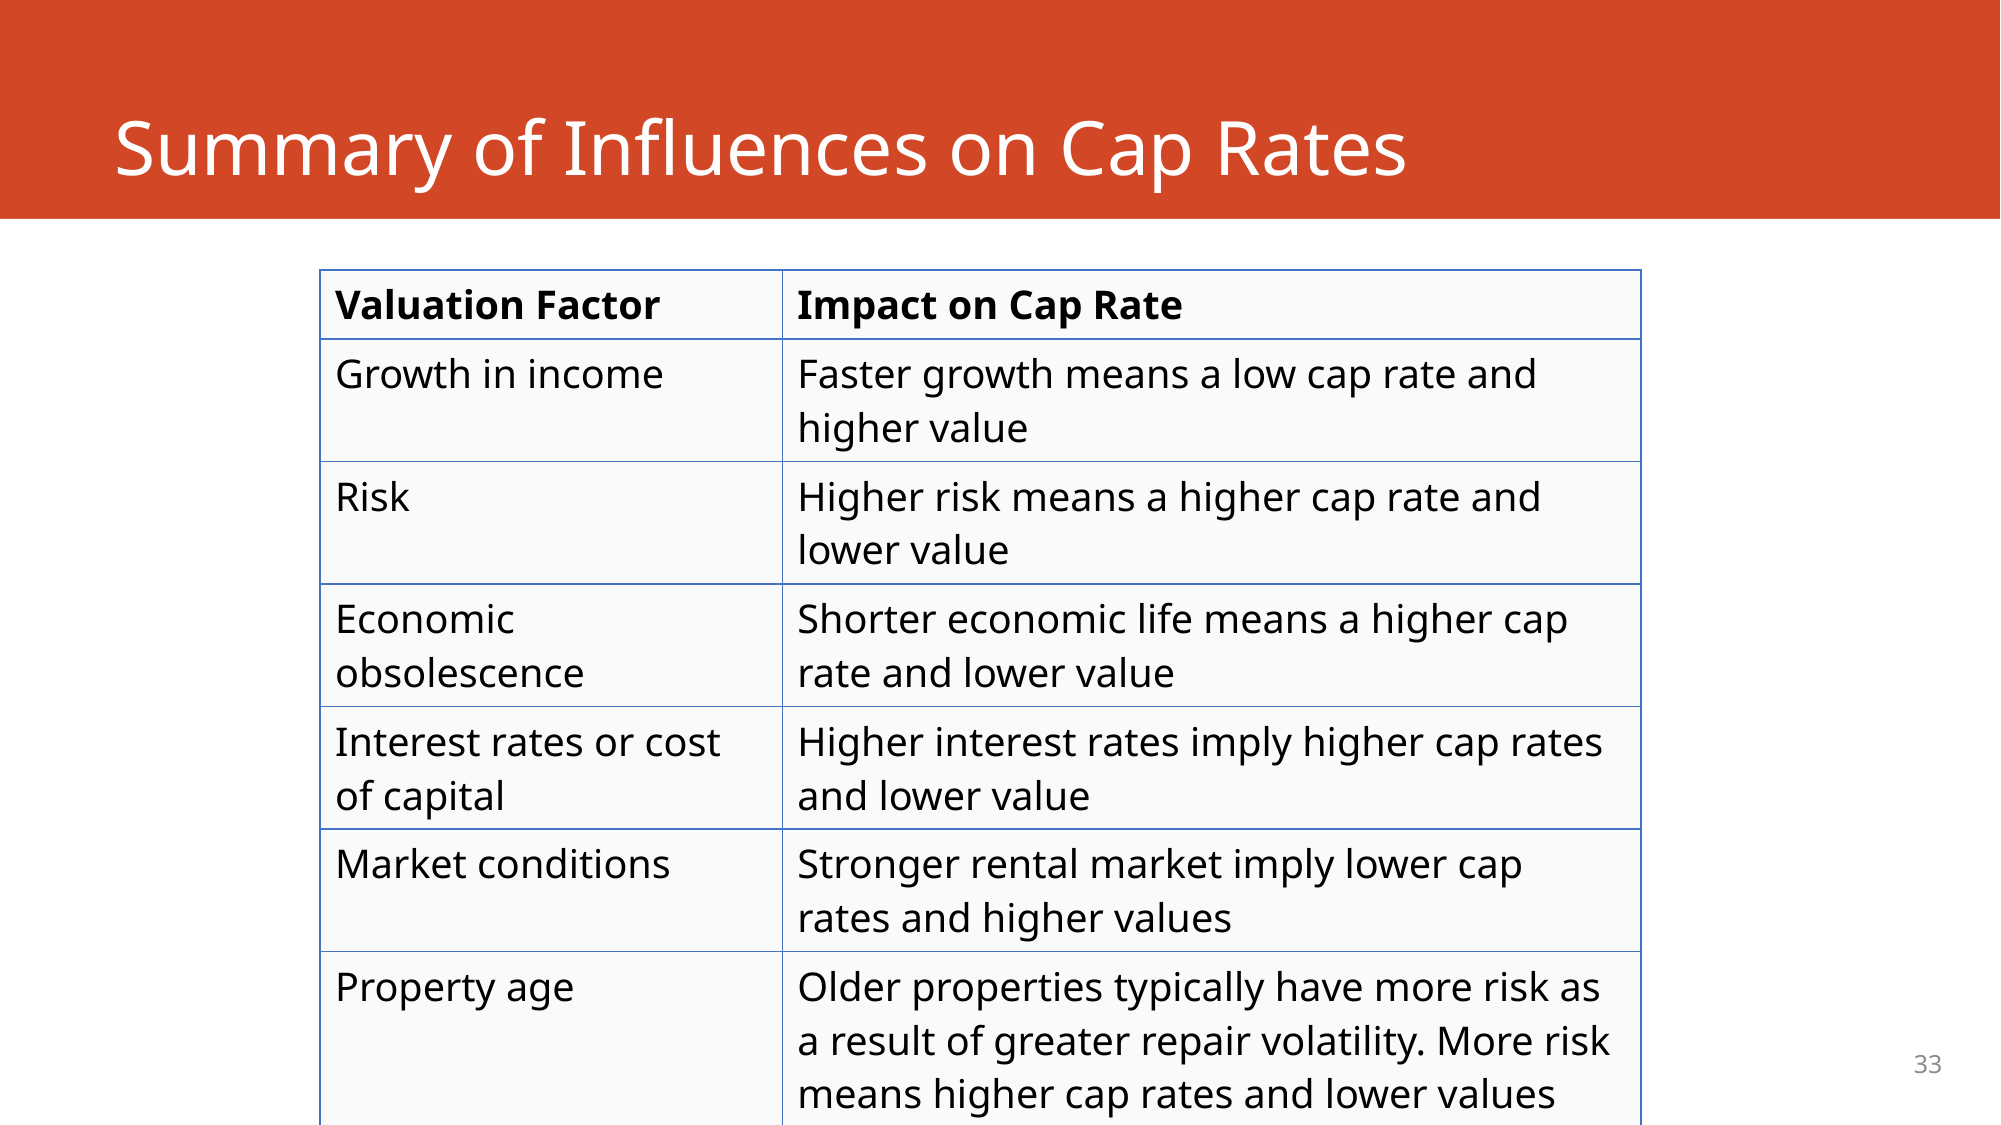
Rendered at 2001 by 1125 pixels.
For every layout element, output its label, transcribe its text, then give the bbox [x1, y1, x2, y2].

table_cell Risk [321, 462, 782, 583]
table_cell Property age [321, 952, 782, 1125]
table_cell Growth in income [321, 340, 782, 461]
table_header Valuation Factor [321, 271, 782, 338]
table_cell Older properties typically have more risk as a result of greater repair volatility. More risk means higher cap rates and lower values [783, 952, 1640, 1125]
table_cell Faster growth means a low cap rate and higher value [783, 340, 1640, 461]
table_cell Market conditions [321, 830, 782, 951]
table_cell Economic obsolescence [321, 585, 782, 706]
table_cell Stronger rental market imply lower cap rates and higher values [783, 830, 1640, 951]
table_cell Higher risk means a higher cap rate and lower value [783, 462, 1640, 583]
table_cell Interest rates or cost of capital [321, 707, 782, 828]
table_cell Shorter economic life means a higher cap rate and lower value [783, 585, 1640, 706]
title Summary of Influences on Cap Rates [99, 0, 1863, 199]
table_header Impact on Cap Rate [783, 271, 1640, 338]
slide_number 33 [1642, 1035, 1958, 1096]
table_cell Higher interest rates imply higher cap rates and lower value [783, 707, 1640, 828]
